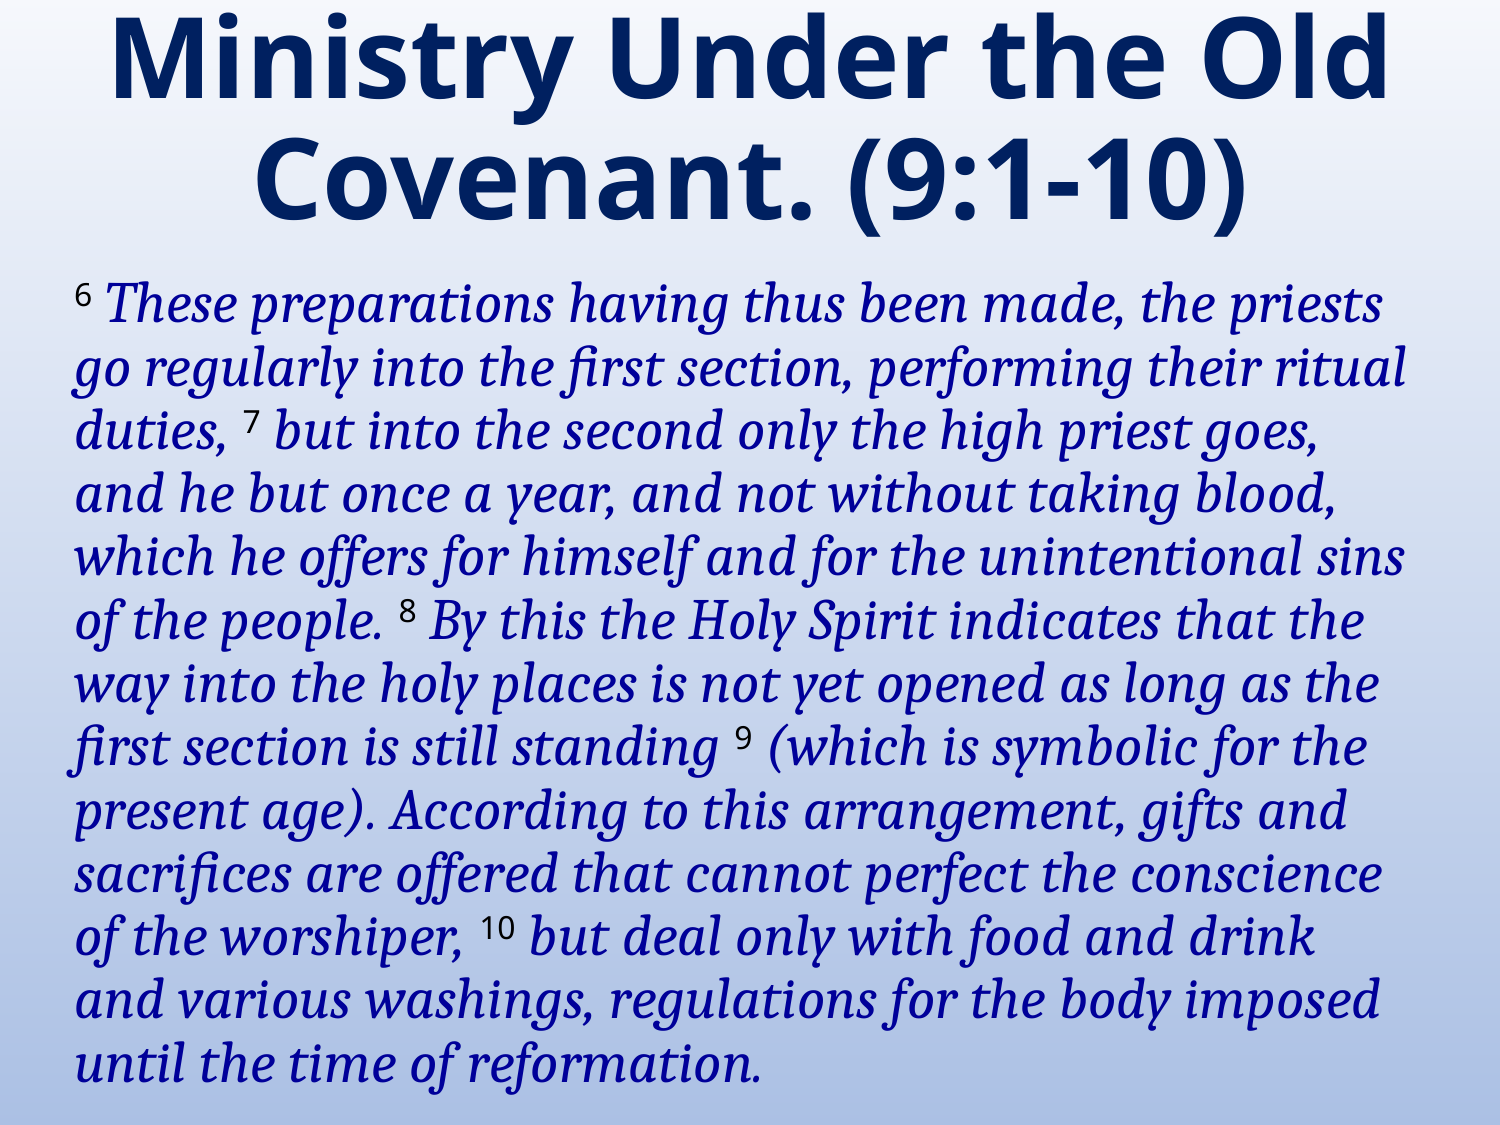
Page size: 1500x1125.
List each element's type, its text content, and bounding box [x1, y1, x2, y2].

list 6 These preparations having thus been made, the priests go regularly into the first section, performing their ritual duties, 7 but into the second only the high priest goes, and he but once a year, and not without taking blood, which he offers for himself and for the unintentional sins of the people. 8 By this the Holy Spirit indicates that the way into the holy places is not yet opened as long as the first section is still standing 9 (which is symbolic for the present age). According to this arrangement, gifts and sacrifices are offered that cannot perfect the conscience of the worshiper, 10 but deal only with food and drink and various washings, regulations for the body imposed until the time of reformation. [59, 264, 1437, 1119]
title Ministry Under the Old Covenant. (9:1-10) [0, 0, 1500, 246]
